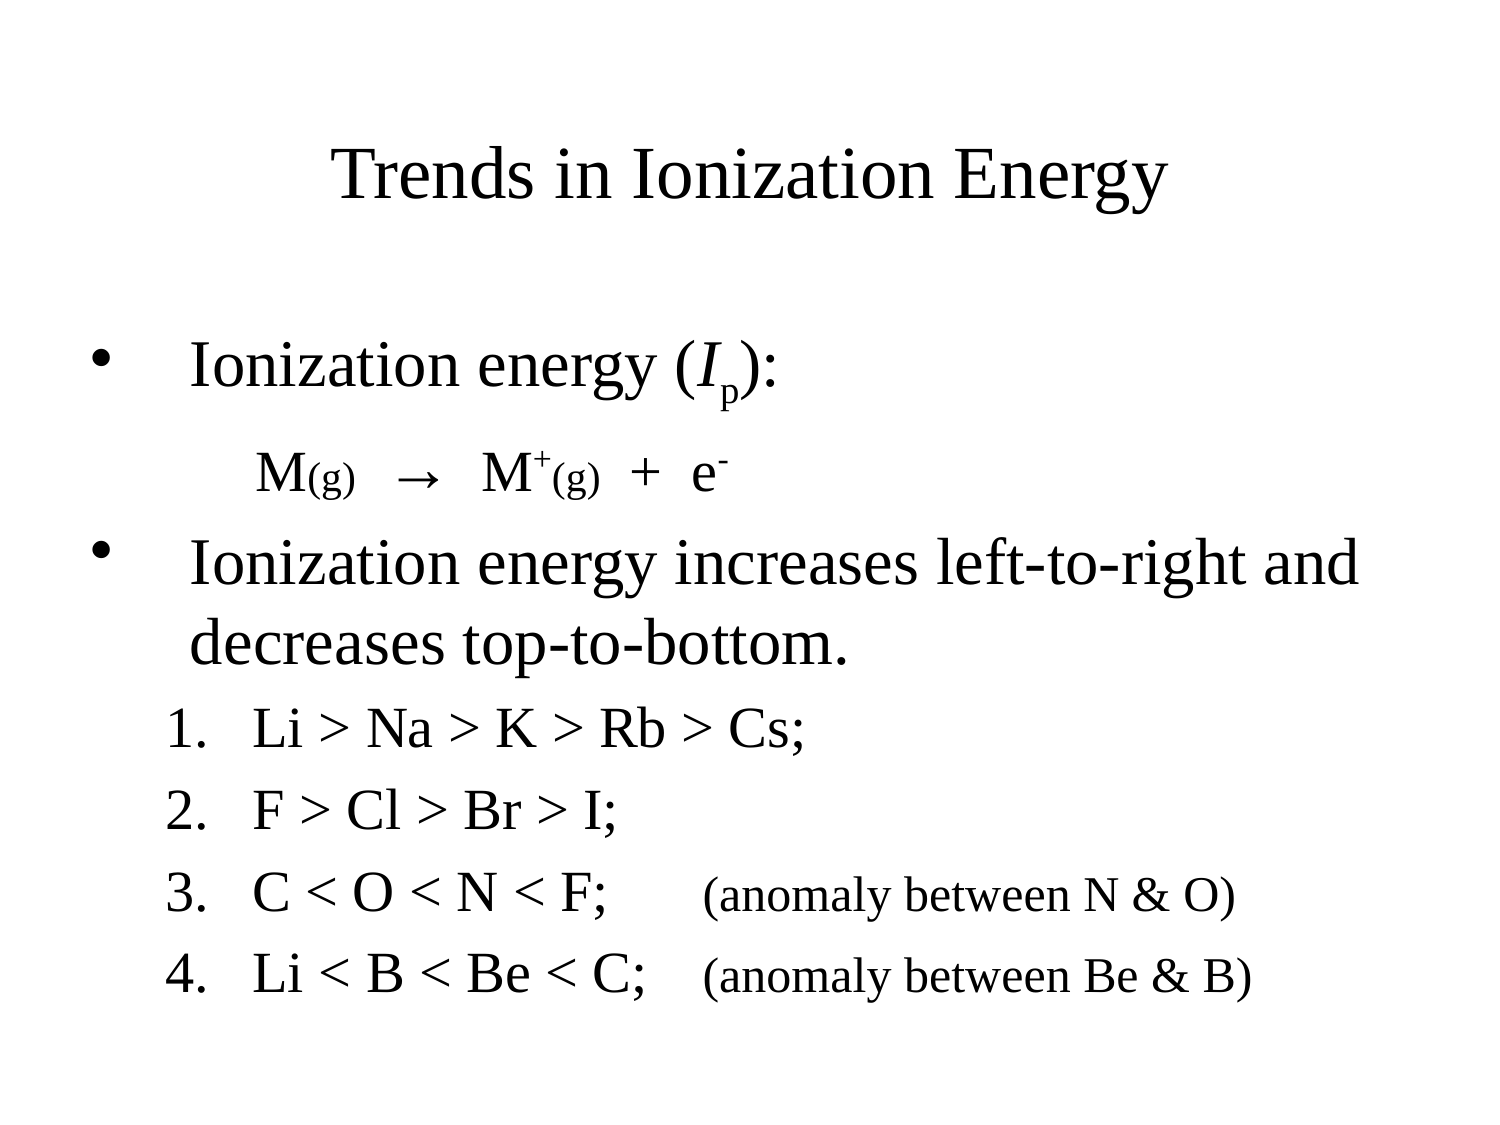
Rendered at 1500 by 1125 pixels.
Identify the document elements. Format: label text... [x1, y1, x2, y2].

list Ionization energy (Ip): M(g) → M+(g) + e- Ionization energy increases left-to-right and decreases top-to-bottom. Li > Na > K > Rb > Cs; F > Cl > Br > I; C < O < N < F; (anomaly between N & O) Li < B < Be < C; (anomaly between Be & B) [75, 312, 1425, 1025]
title Trends in Ionization Energy [75, 75, 1425, 263]
